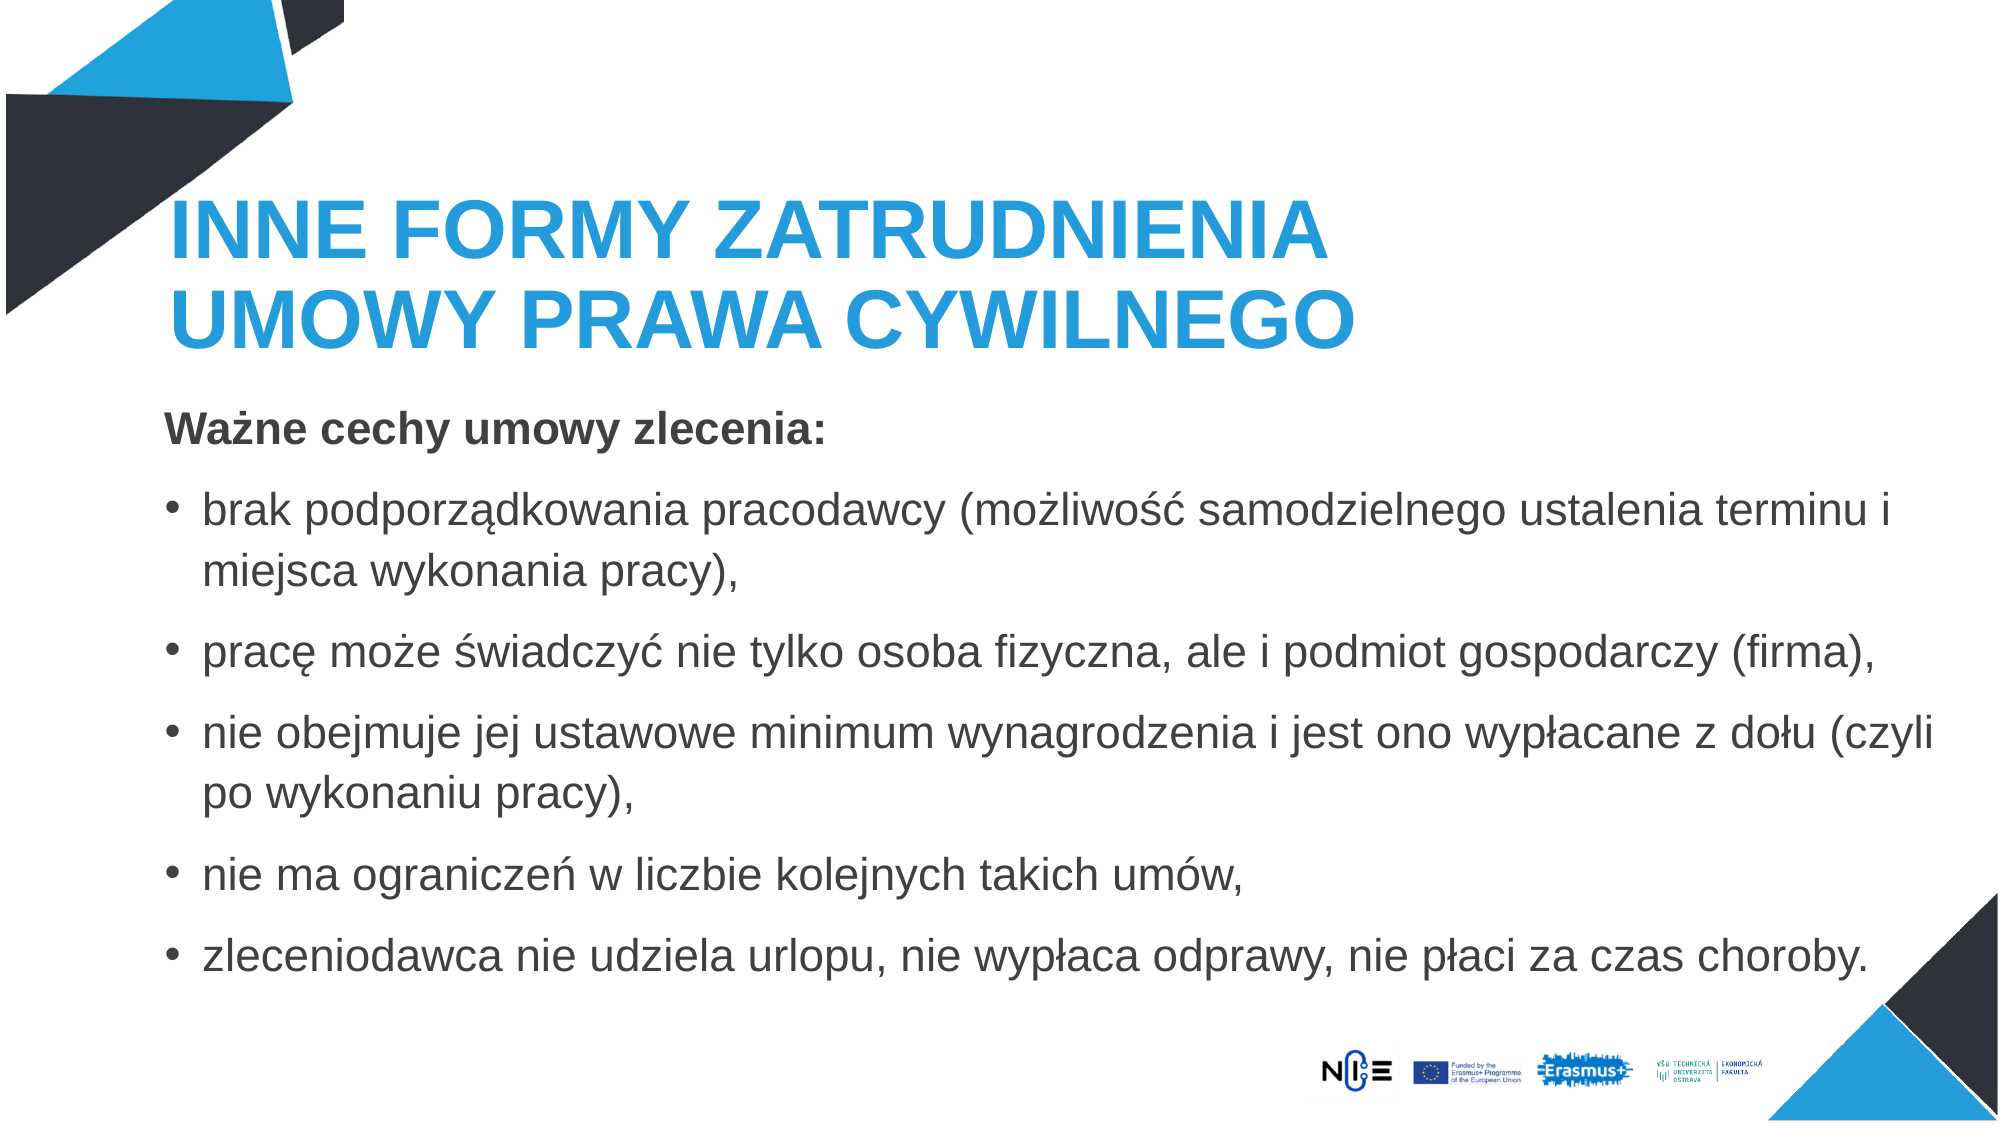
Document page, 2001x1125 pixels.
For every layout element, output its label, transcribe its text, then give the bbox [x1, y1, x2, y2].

list Ważne cechy umowy zlecenia: brak podporządkowania pracodawcy (możliwość samodzielnego ustalenia terminu i miejsca wykonania pracy), pracę może świadczyć nie tylko osoba fizyczna, ale i podmiot gospodarczy (firma), nie obejmuje jej ustawowe minimum wynagrodzenia i jest ono wypłacane z dołu (czyli po wykonaniu pracy), nie ma ograniczeń w liczbie kolejnych takich umów, zleceniodawca nie udziela urlopu, nie wypłaca odprawy, nie płaci za czas choroby. [149, 385, 1955, 1008]
picture [6, 0, 344, 318]
picture [1308, 888, 2000, 1125]
title INNE FORMY ZATRUDNIENIA UMOWY PRAWA CYWILNEGO [154, 167, 1868, 385]
